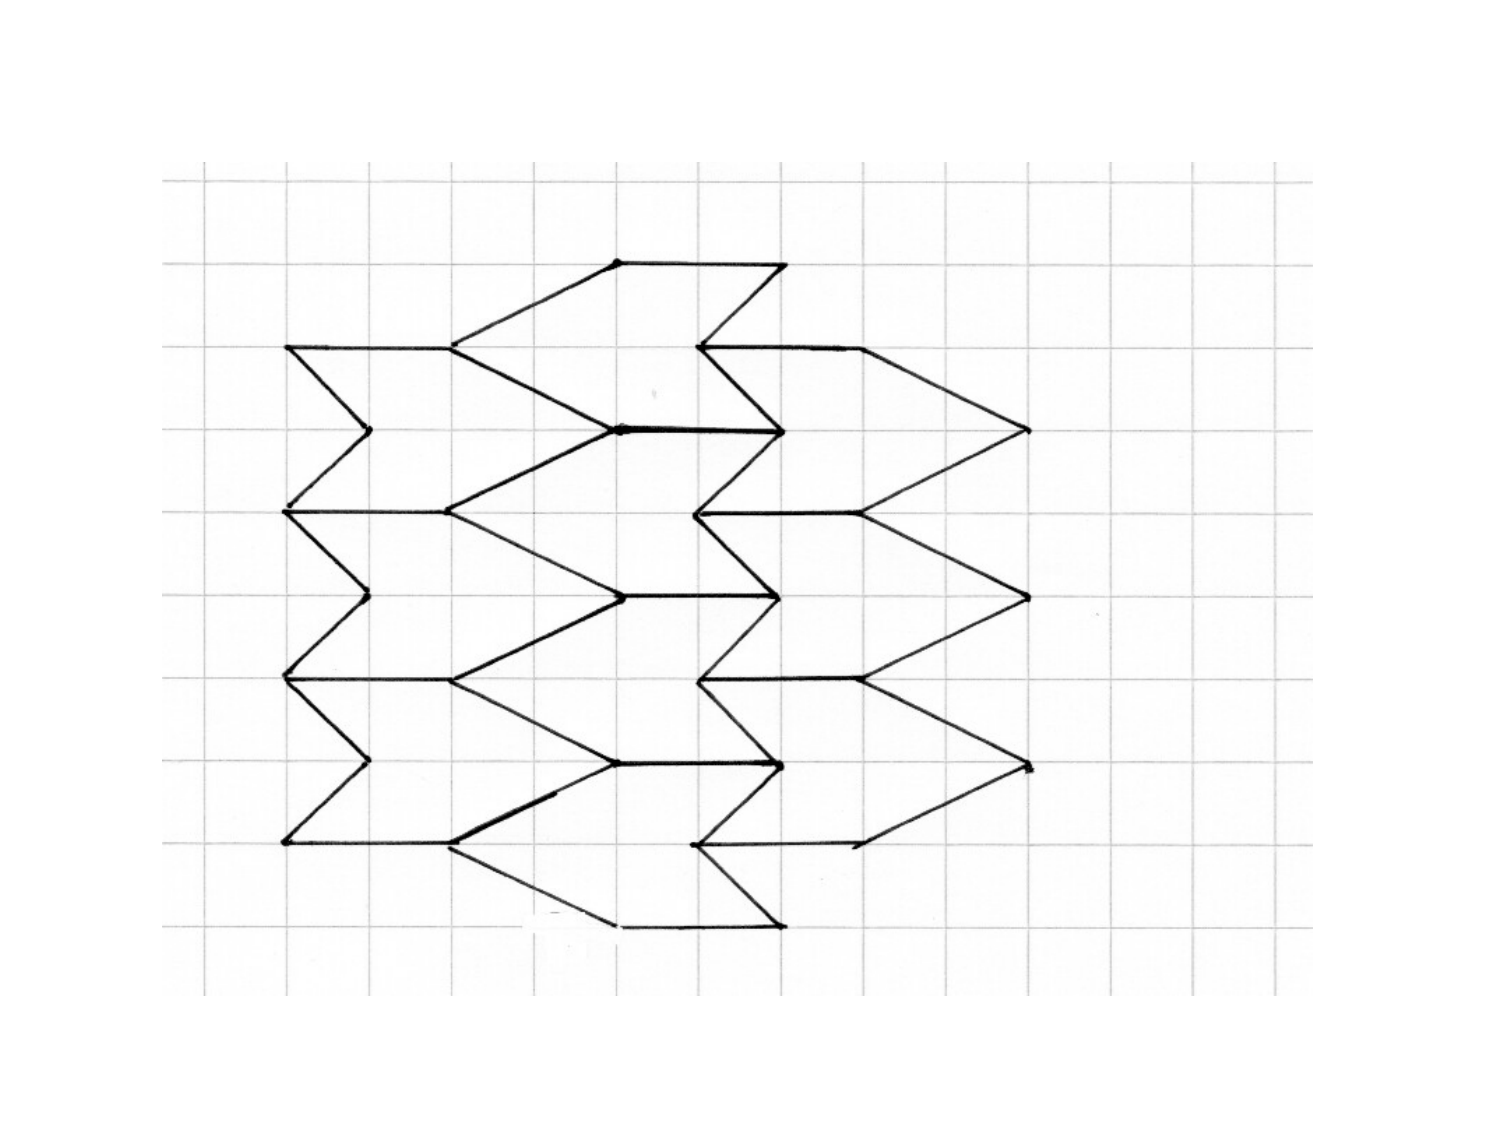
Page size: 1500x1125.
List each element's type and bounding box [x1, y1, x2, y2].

picture [162, 162, 1313, 996]
